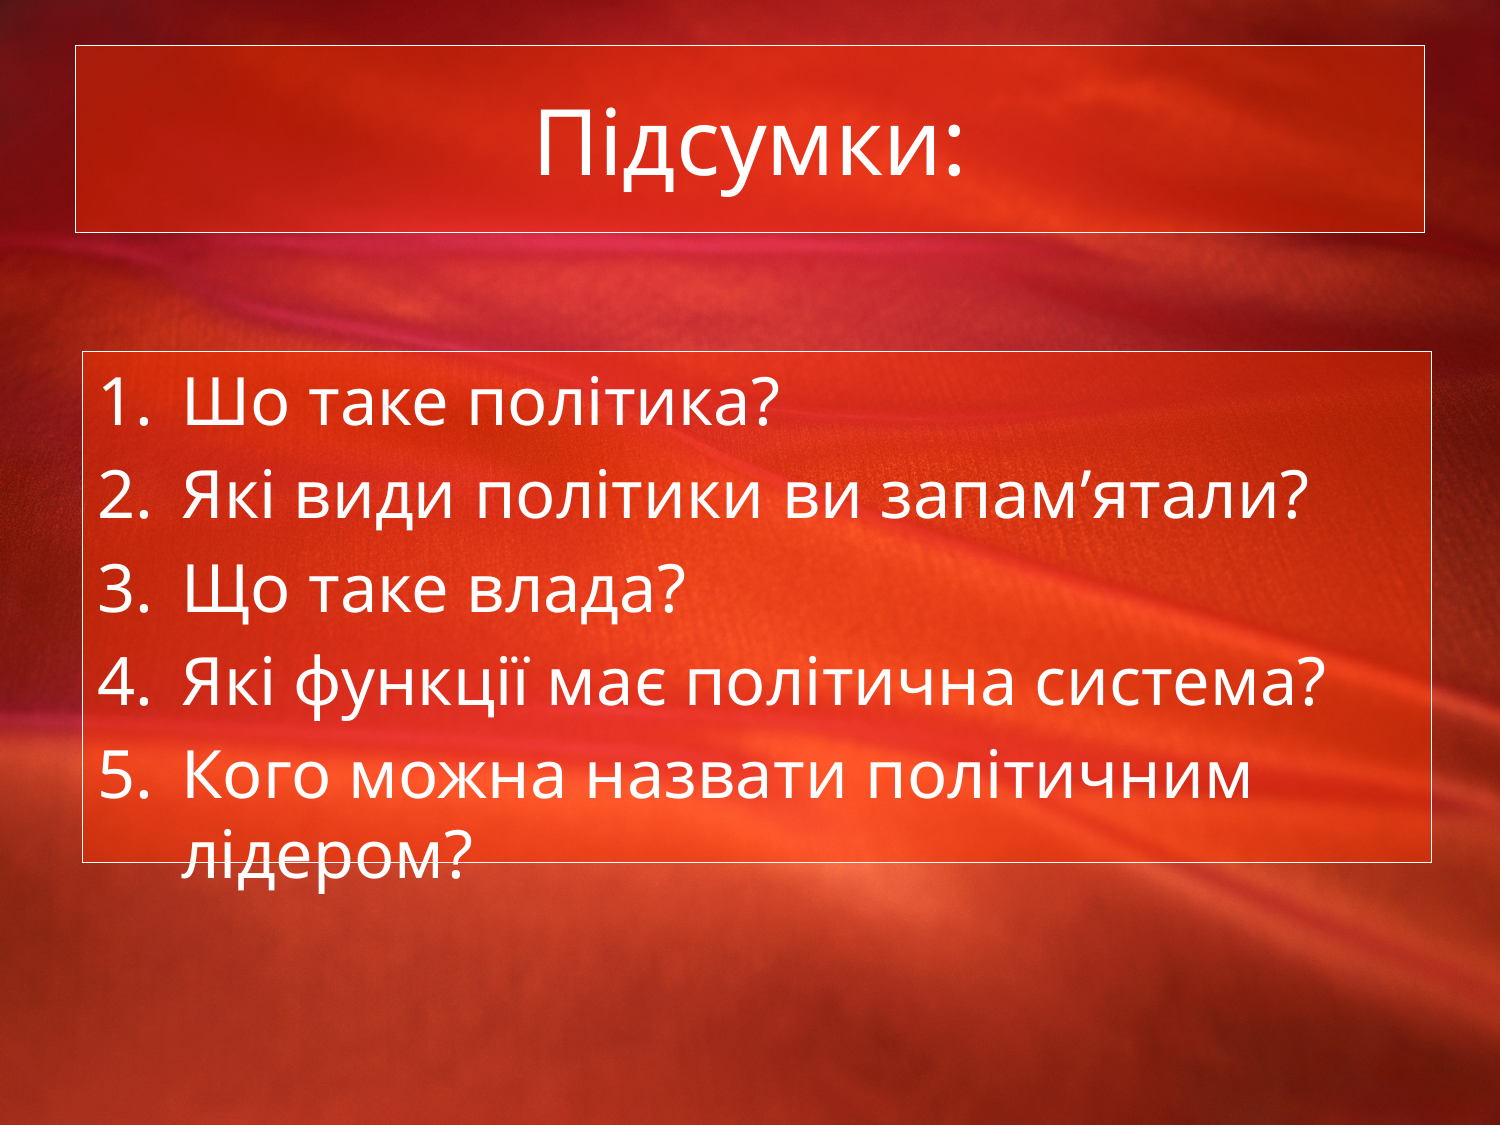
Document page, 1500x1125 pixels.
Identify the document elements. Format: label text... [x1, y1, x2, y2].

title Підсумки: [75, 45, 1425, 233]
picture [0, 0, 1500, 1125]
list Шо таке політика? Які види політики ви запам’ятали? Що таке влада? Які функції має політична система? Кого можна назвати політичним лідером? [82, 351, 1432, 863]
